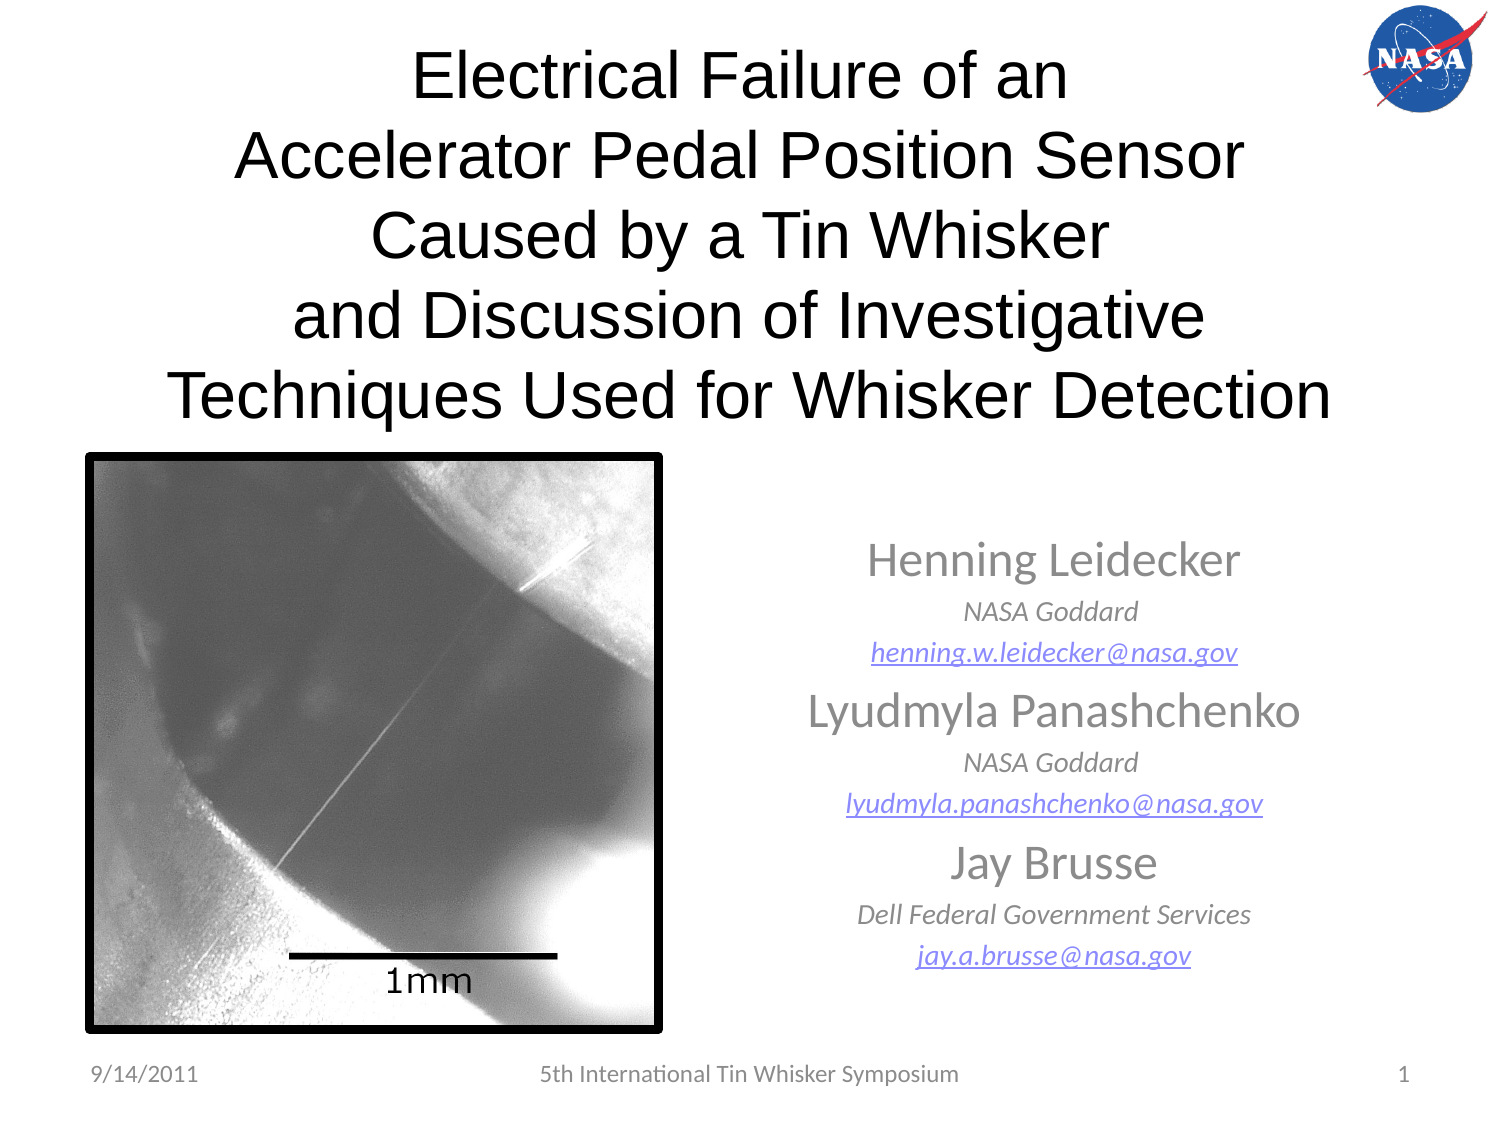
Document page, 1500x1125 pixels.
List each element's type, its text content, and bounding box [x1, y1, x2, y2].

slide_number 1 [1074, 1042, 1425, 1103]
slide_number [75, 1042, 425, 1103]
footer 5th International Tin Whisker Symposium [512, 1042, 988, 1103]
picture [1362, 5, 1488, 113]
subtitle Henning Leidecker NASA Goddard henning.w.leidecker@nasa.gov Lyudmyla Panashchenko NASA Goddard lyudmyla.panashchenko@nasa.gov Jay Brusse Dell Federal Government Services jay.a.brusse@nasa.gov [687, 518, 1422, 807]
picture [93, 460, 655, 1026]
title Electrical Failure of an Accelerator Pedal Position Sensor Caused by a Tin Whisker and Discussion of Investigative Techniques Used for Whisker Detection [112, 111, 1388, 353]
